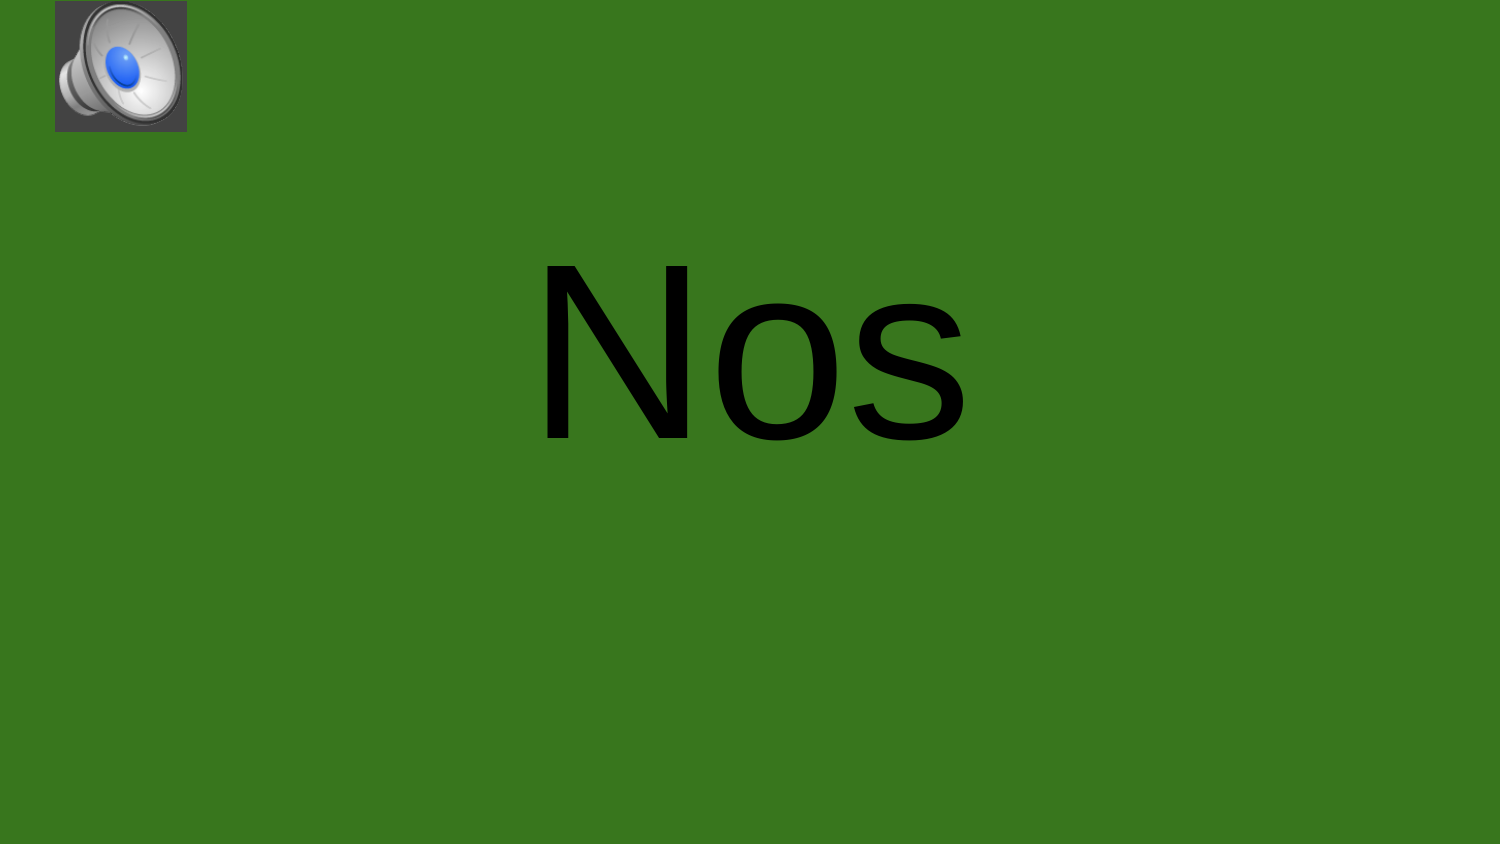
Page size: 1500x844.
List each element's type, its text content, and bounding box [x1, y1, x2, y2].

picture [54, 0, 188, 134]
title Nos [51, 181, 1449, 504]
